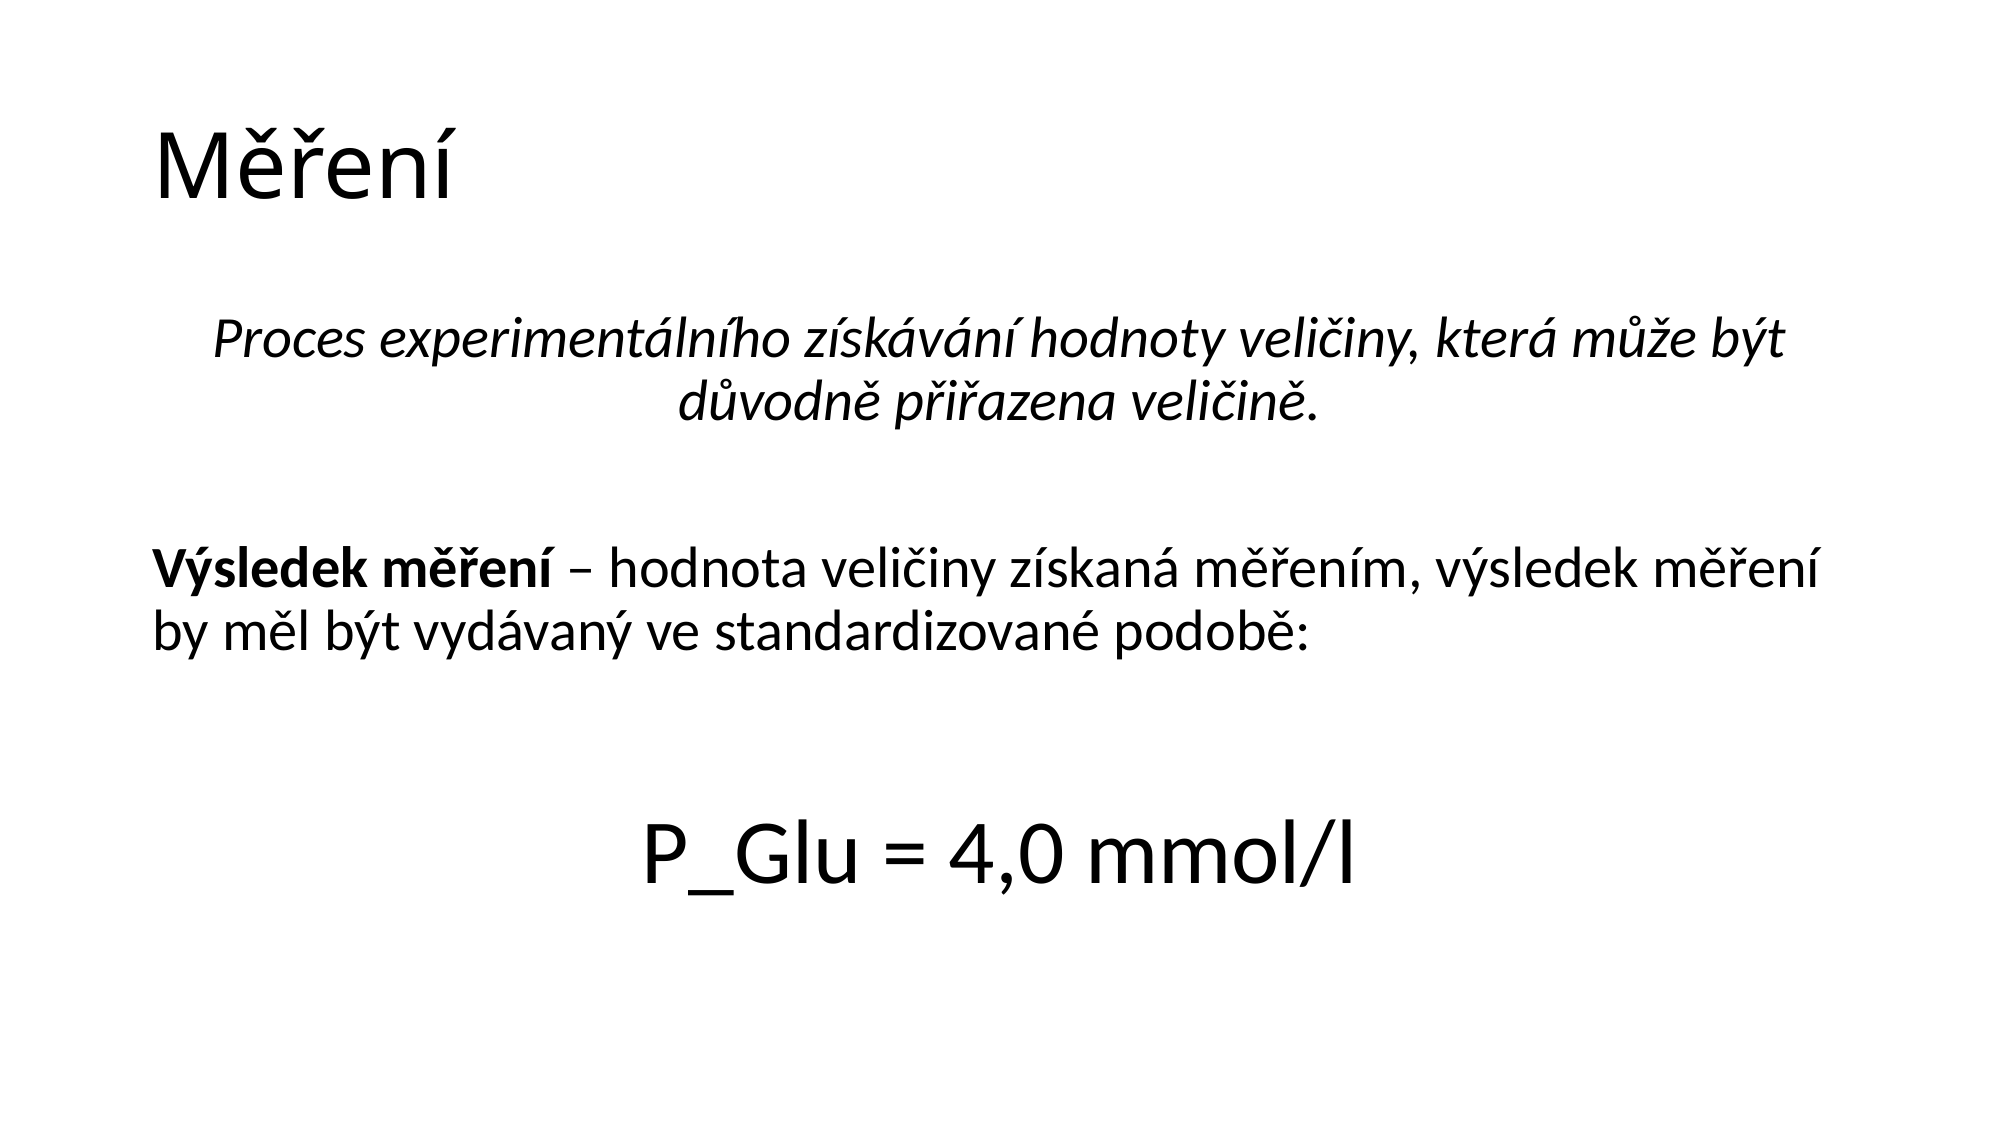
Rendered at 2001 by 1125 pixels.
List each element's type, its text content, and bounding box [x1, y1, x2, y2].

title Měření [137, 59, 1863, 278]
list Proces experimentálního získávání hodnoty veličiny, která může být důvodně přiřazena veličině. Výsledek měření – hodnota veličiny získaná měřením, výsledek měření by měl být vydávaný ve standardizované podobě: P_Glu = 4,0 mmol/l [137, 299, 1863, 1014]
